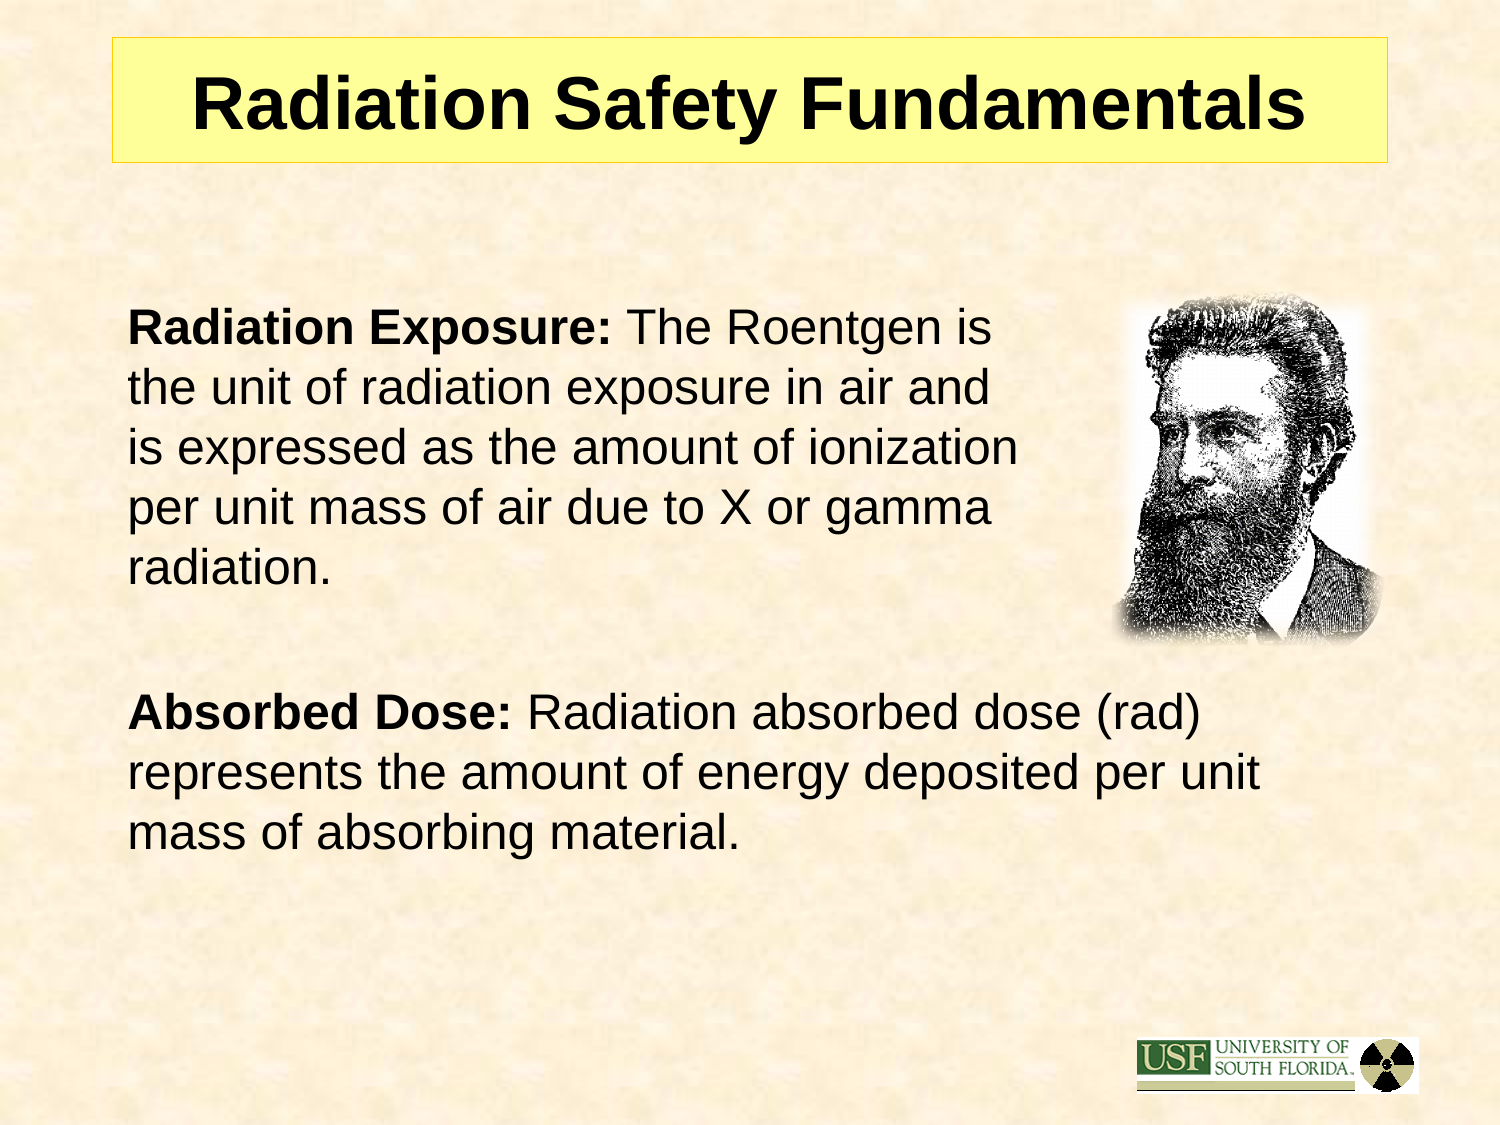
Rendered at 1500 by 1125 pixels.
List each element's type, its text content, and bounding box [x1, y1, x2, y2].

text_box Radiation Exposure: The Roentgen is the unit of radiation exposure in air and is expressed as the amount of ionization per unit mass of air due to X or gamma radiation. Absorbed Dose: Radiation absorbed dose (rad) represents the amount of energy deposited per unit mass of absorbing material. [112, 287, 1388, 928]
picture [0, 0, 1500, 1125]
title Radiation Safety Fundamentals [112, 37, 1388, 163]
